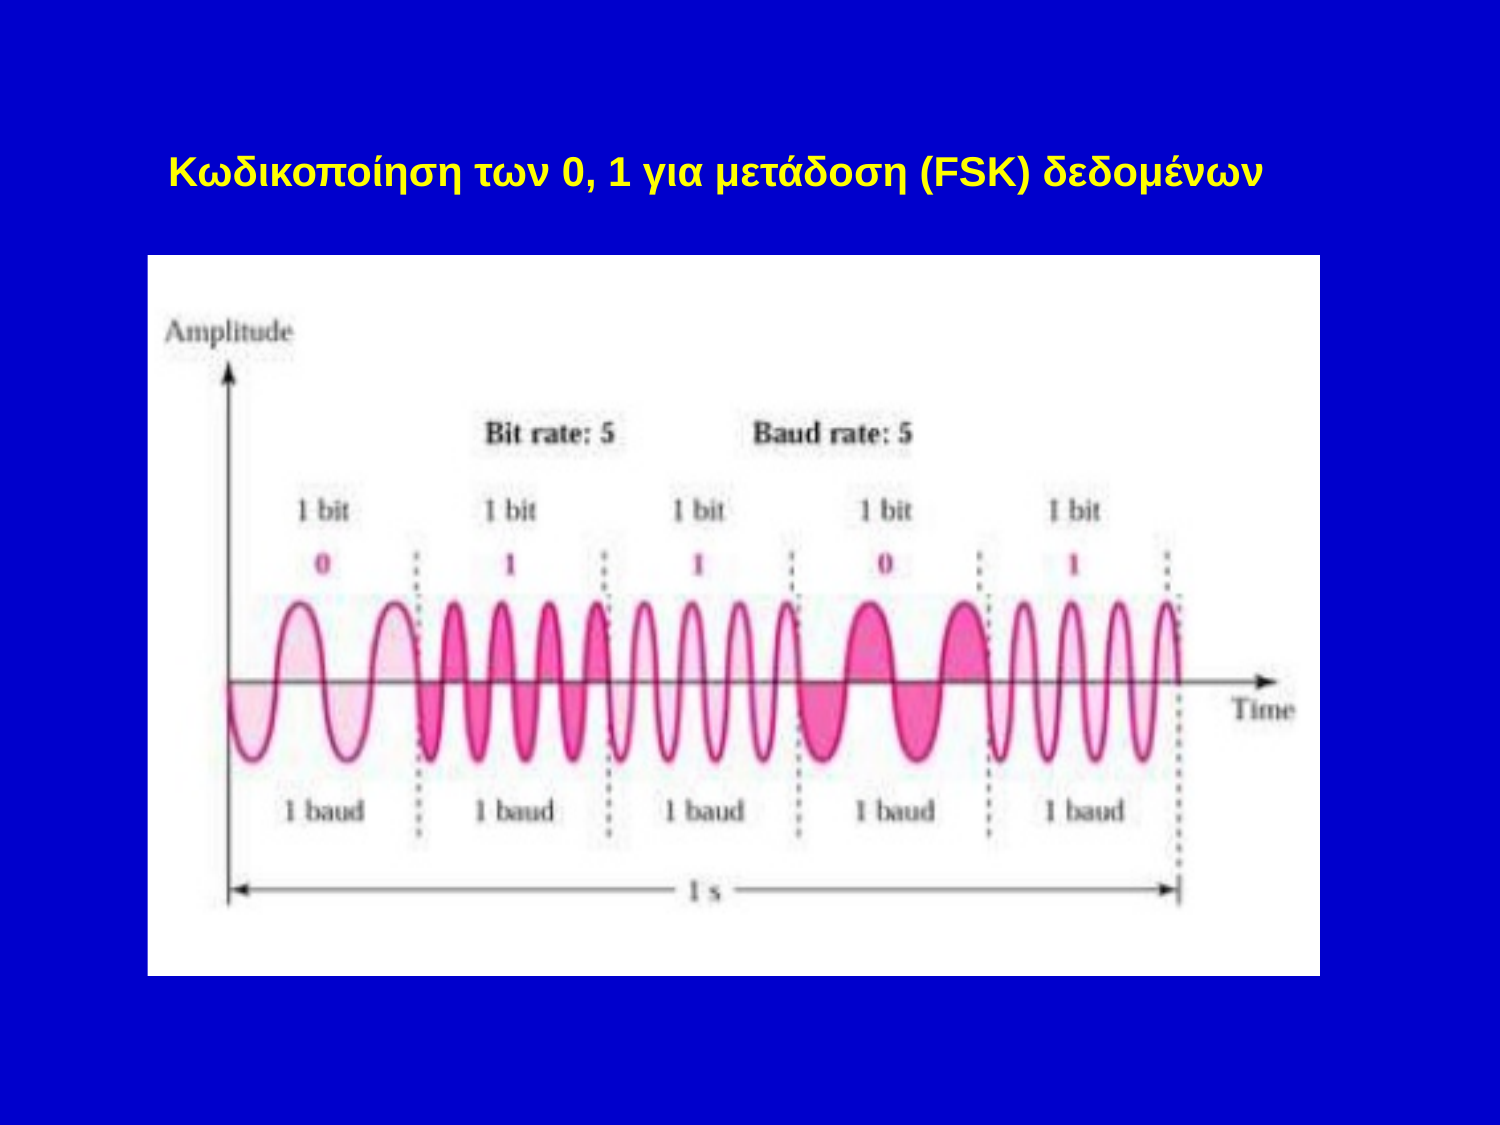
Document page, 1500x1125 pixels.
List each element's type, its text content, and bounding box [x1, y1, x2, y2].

picture [147, 255, 1320, 976]
text_box Κωδικοποίηση των 0, 1 για μετάδοση (FSK) δεδομένων [153, 137, 1280, 202]
